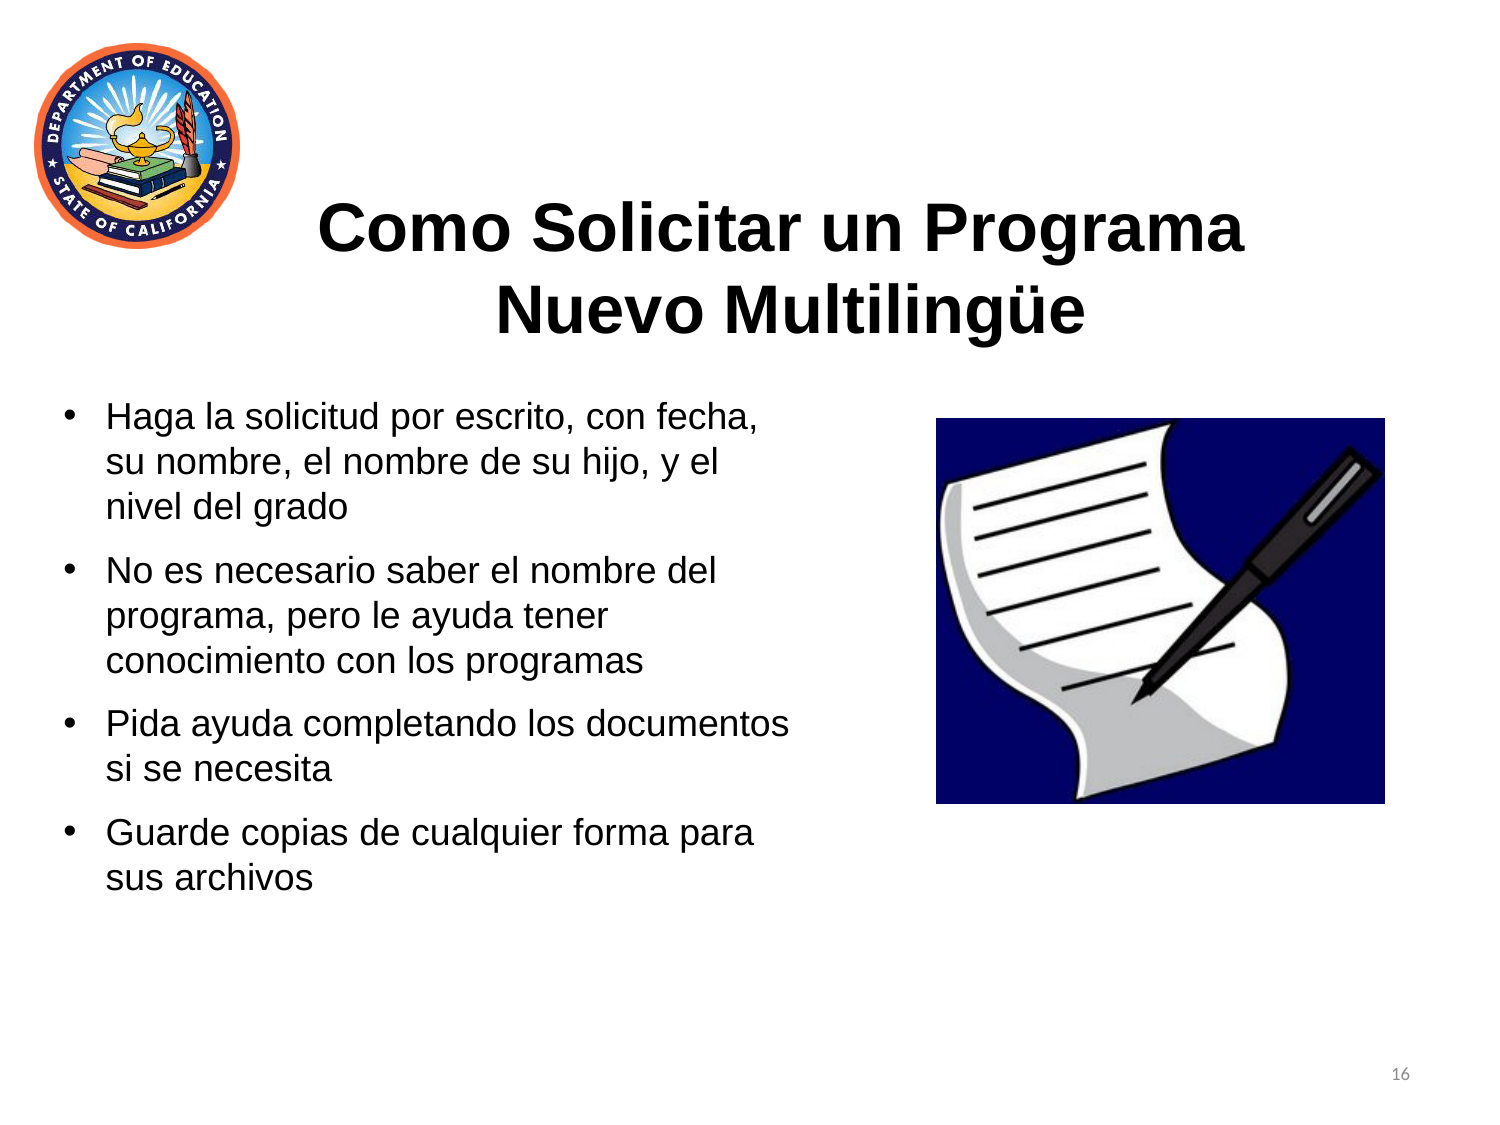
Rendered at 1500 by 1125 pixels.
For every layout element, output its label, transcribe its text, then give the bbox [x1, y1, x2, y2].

title Como Solicitar un Programa Nuevo Multilingüe [196, 182, 1385, 348]
picture [935, 418, 1385, 804]
slide_number 16 [1074, 1042, 1425, 1103]
picture [16, 25, 257, 266]
list Haga la solicitud por escrito, con fecha, su nombre, el nombre de su hijo, y el nivel del grado No es necesario saber el nombre del programa, pero le ayuda tener conocimiento con los programas Pida ayuda completando los documentos si se necesita Guarde copias de cualquier forma para sus archivos [48, 384, 815, 931]
